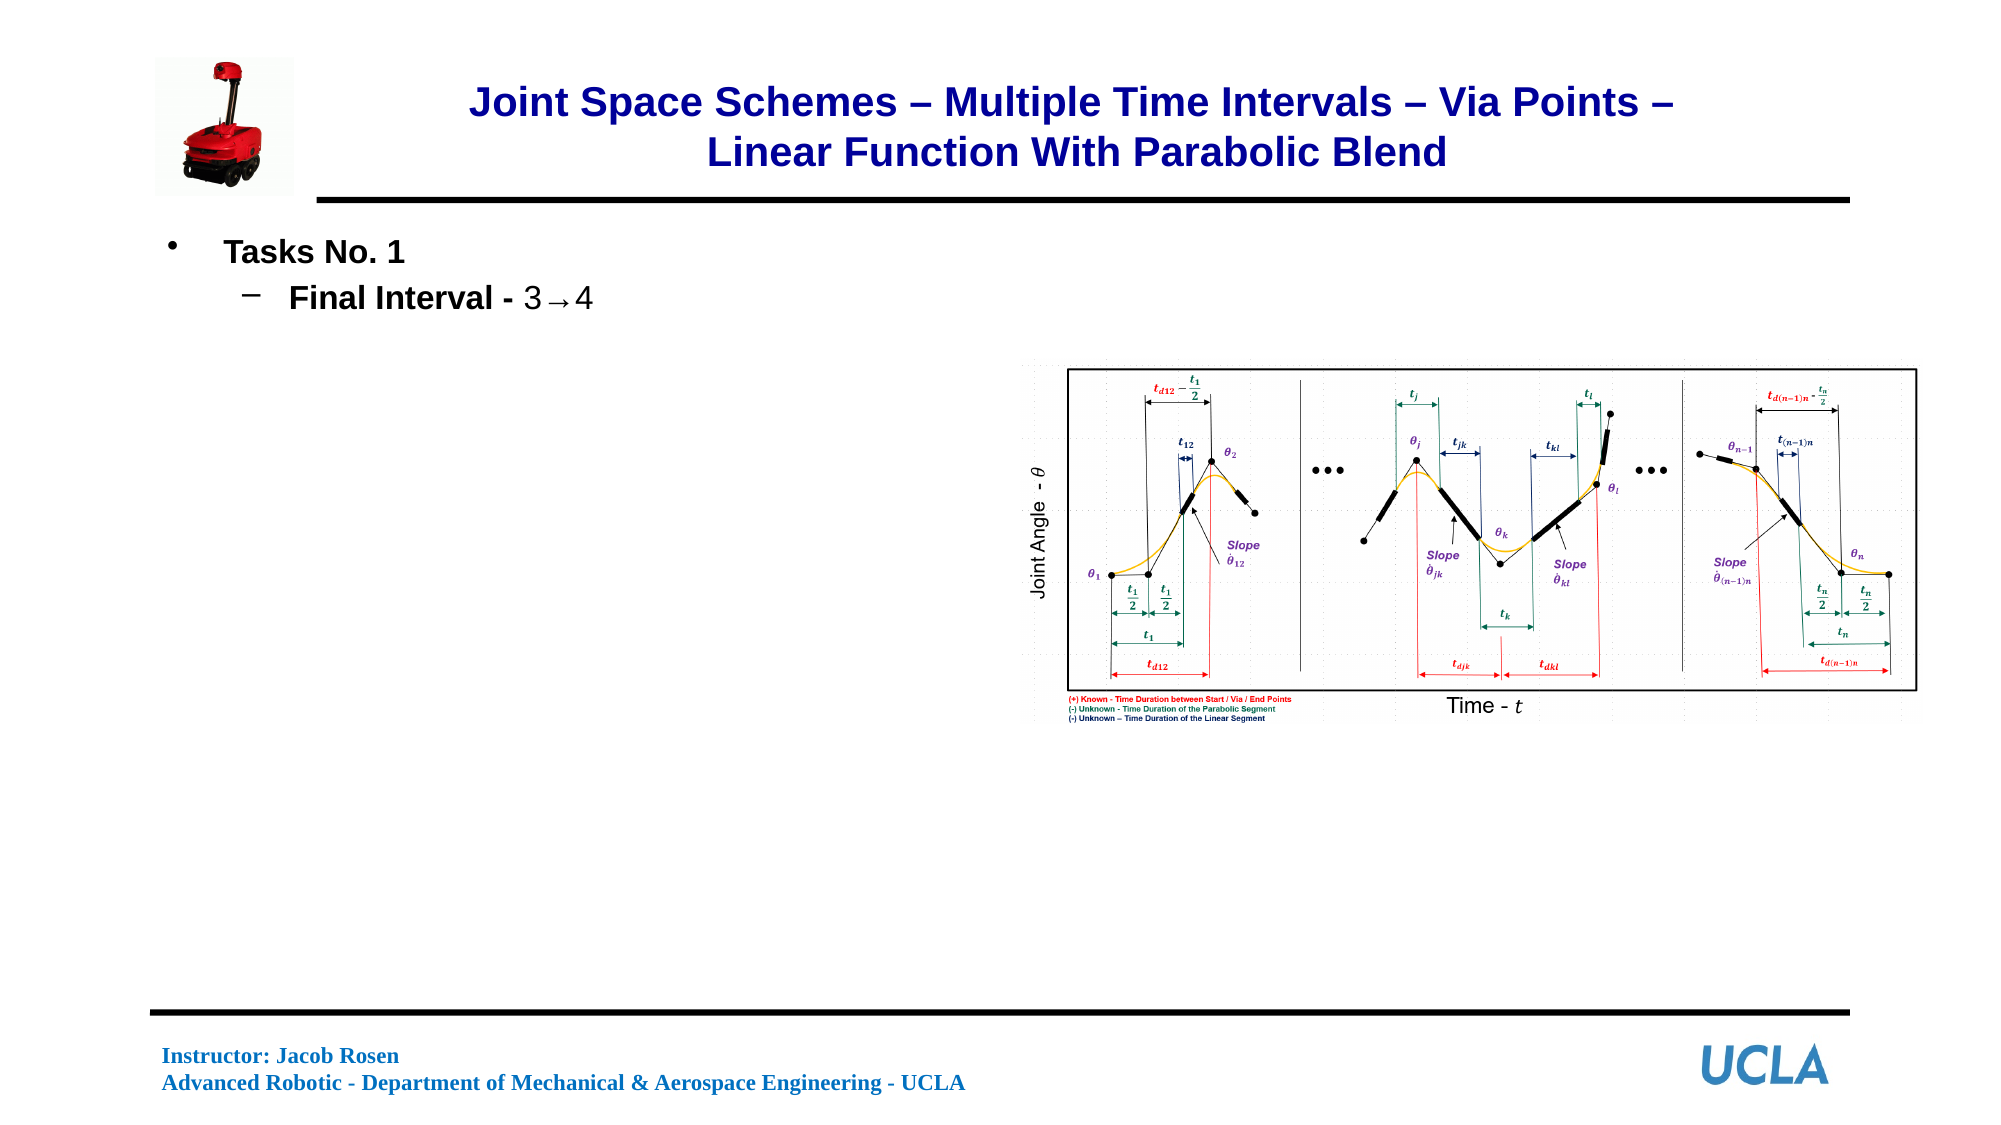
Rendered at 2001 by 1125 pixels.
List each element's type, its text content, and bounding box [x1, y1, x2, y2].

picture [1020, 357, 1923, 724]
picture [155, 57, 294, 196]
footer Instructor: Jacob Rosen Advanced Robotic - Department of Mechanical & Aerospace Engineering - UCLA [146, 1032, 1260, 1096]
title Joint Space Schemes – Multiple Time Intervals – Via Points – Linear Function With Parabolic Blend [316, 62, 1850, 188]
picture [1679, 1023, 1850, 1105]
